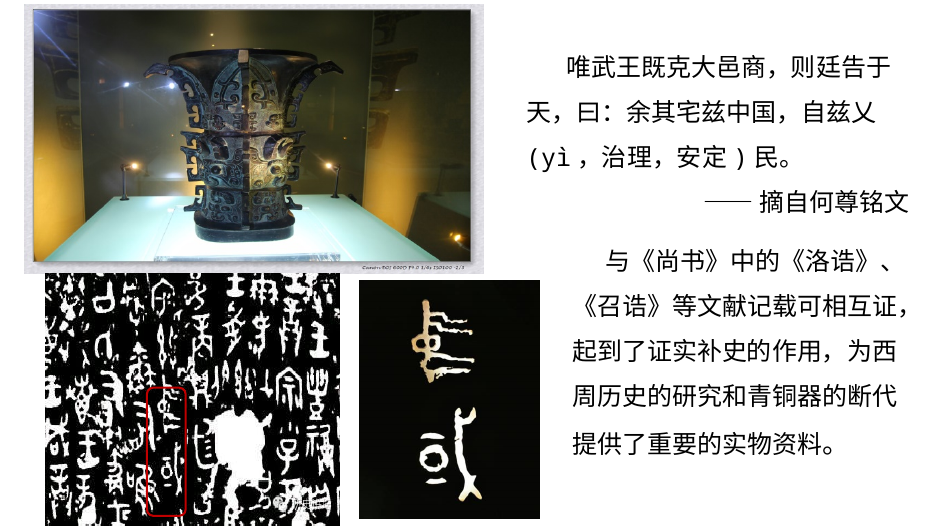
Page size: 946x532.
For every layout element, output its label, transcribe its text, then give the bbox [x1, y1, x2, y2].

picture [24, 4, 484, 526]
text_box 唯武王既克大邑商，则廷告于天，曰：余其宅兹中国，自兹乂(yì，治理，安定)民。 ——摘自何尊铭文 [518, 28, 918, 220]
picture [359, 280, 540, 519]
text_box 与《尚书》中的《洛诰》、《召诰》等文献记载可相互证，起到了证实补史的作用，为西周历史的研究和青铜器的断代提供了重要的实物资料。 [564, 226, 918, 463]
